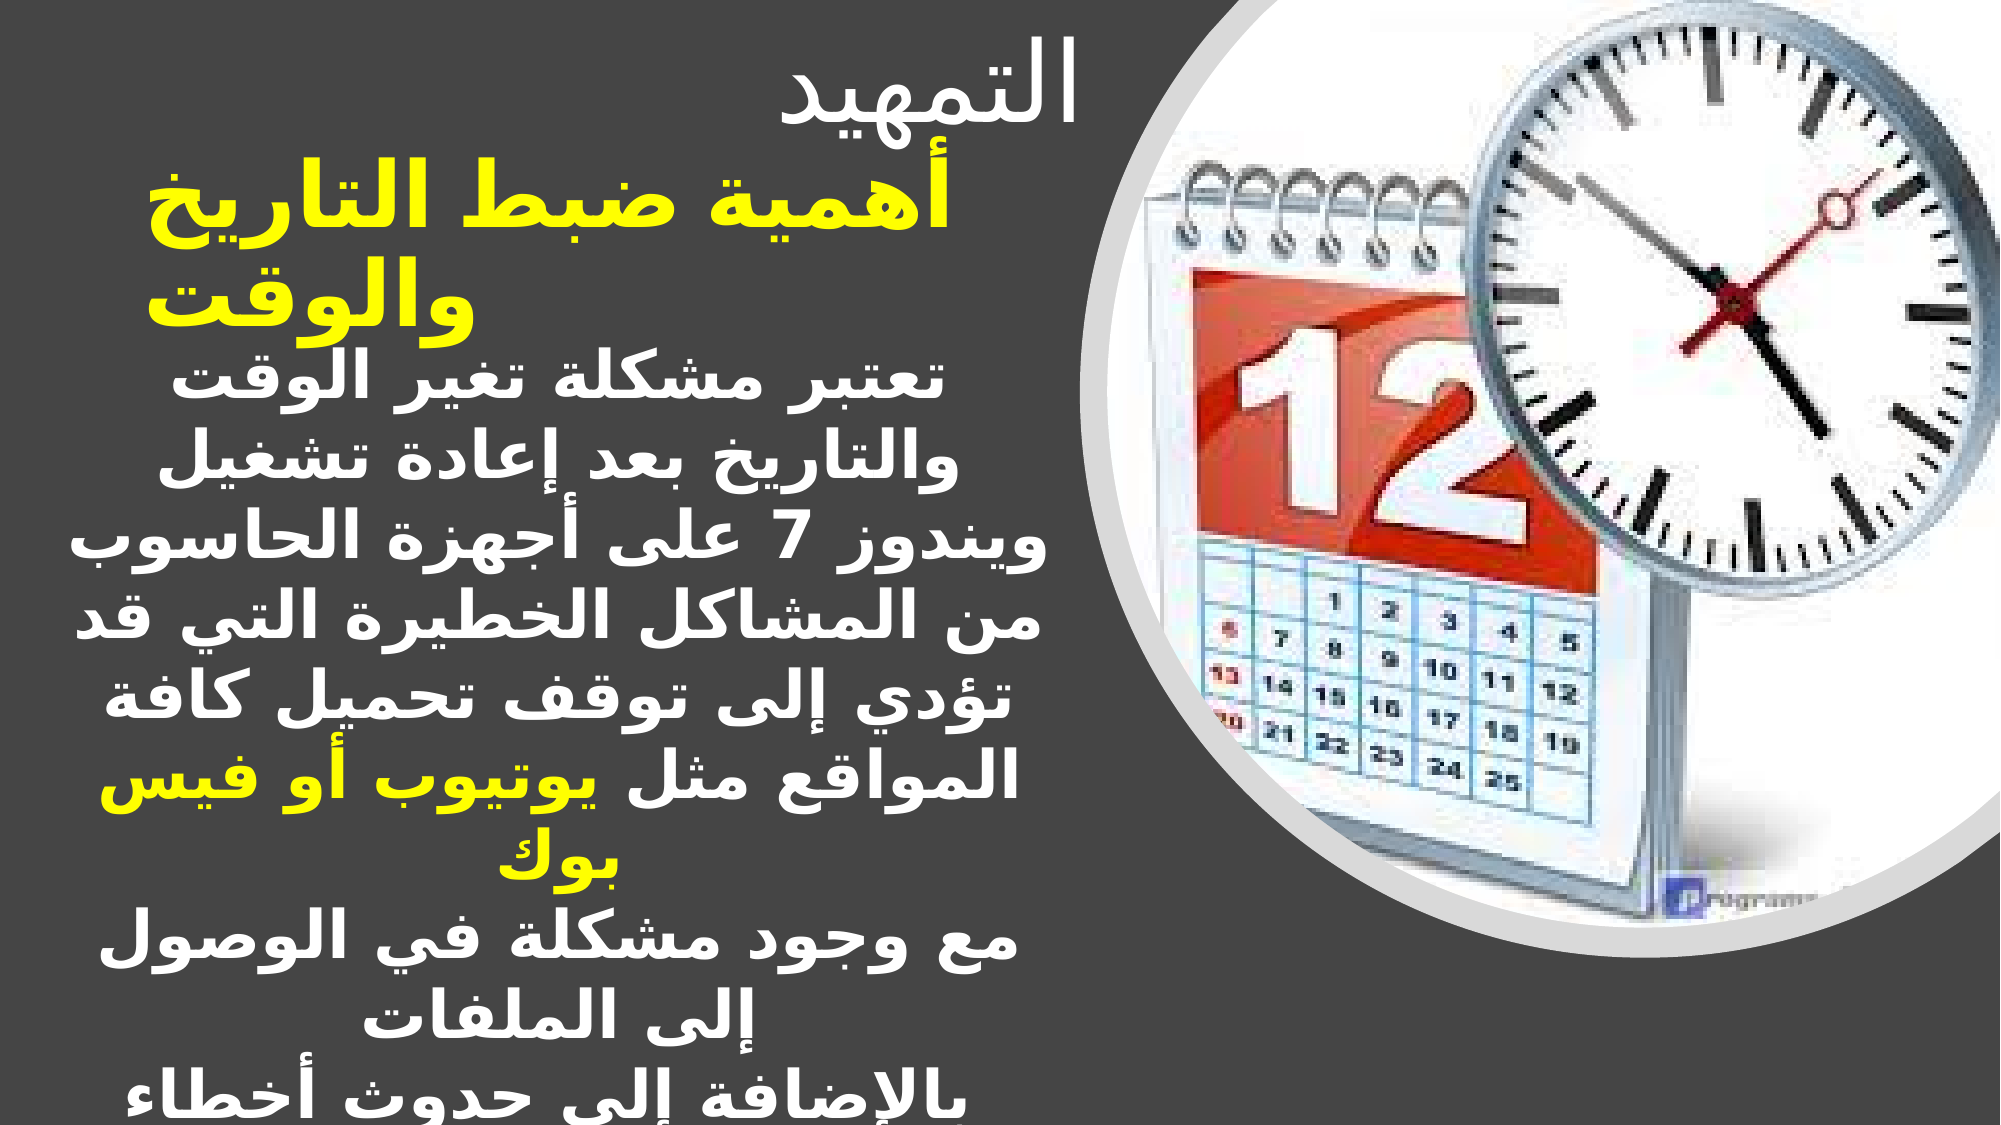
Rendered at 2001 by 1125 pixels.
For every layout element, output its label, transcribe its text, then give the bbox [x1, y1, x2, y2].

text_box [1080, 215, 1107, 570]
text_box أهمية ضبط التاريخ والوقت [128, 138, 1000, 324]
text_box التمهيد [740, 3, 1100, 153]
text_box [1460, 928, 1830, 959]
picture [1107, 0, 2000, 928]
text_box تعتبر مشكلة تغير الوقت والتاريخ بعد إعادة تشغيل ويندوز 7 على أجهزة الحاسوب من المشاكل الخطيرة التي قد تؤدي إلى توقف تحميل كافة المواقع مثل يوتيوب أو فيس بوك مع وجود مشكلة في الوصول إلى الملفات بالإضافة إلى حدوث أخطاء غريبة مثل ظهور الرسائل الإلكترونية الحديثة في الجزء السفلي من البريد، بجانب انتهاء صلاحية البرامج التجريبية في الحال [39, 324, 1080, 1125]
